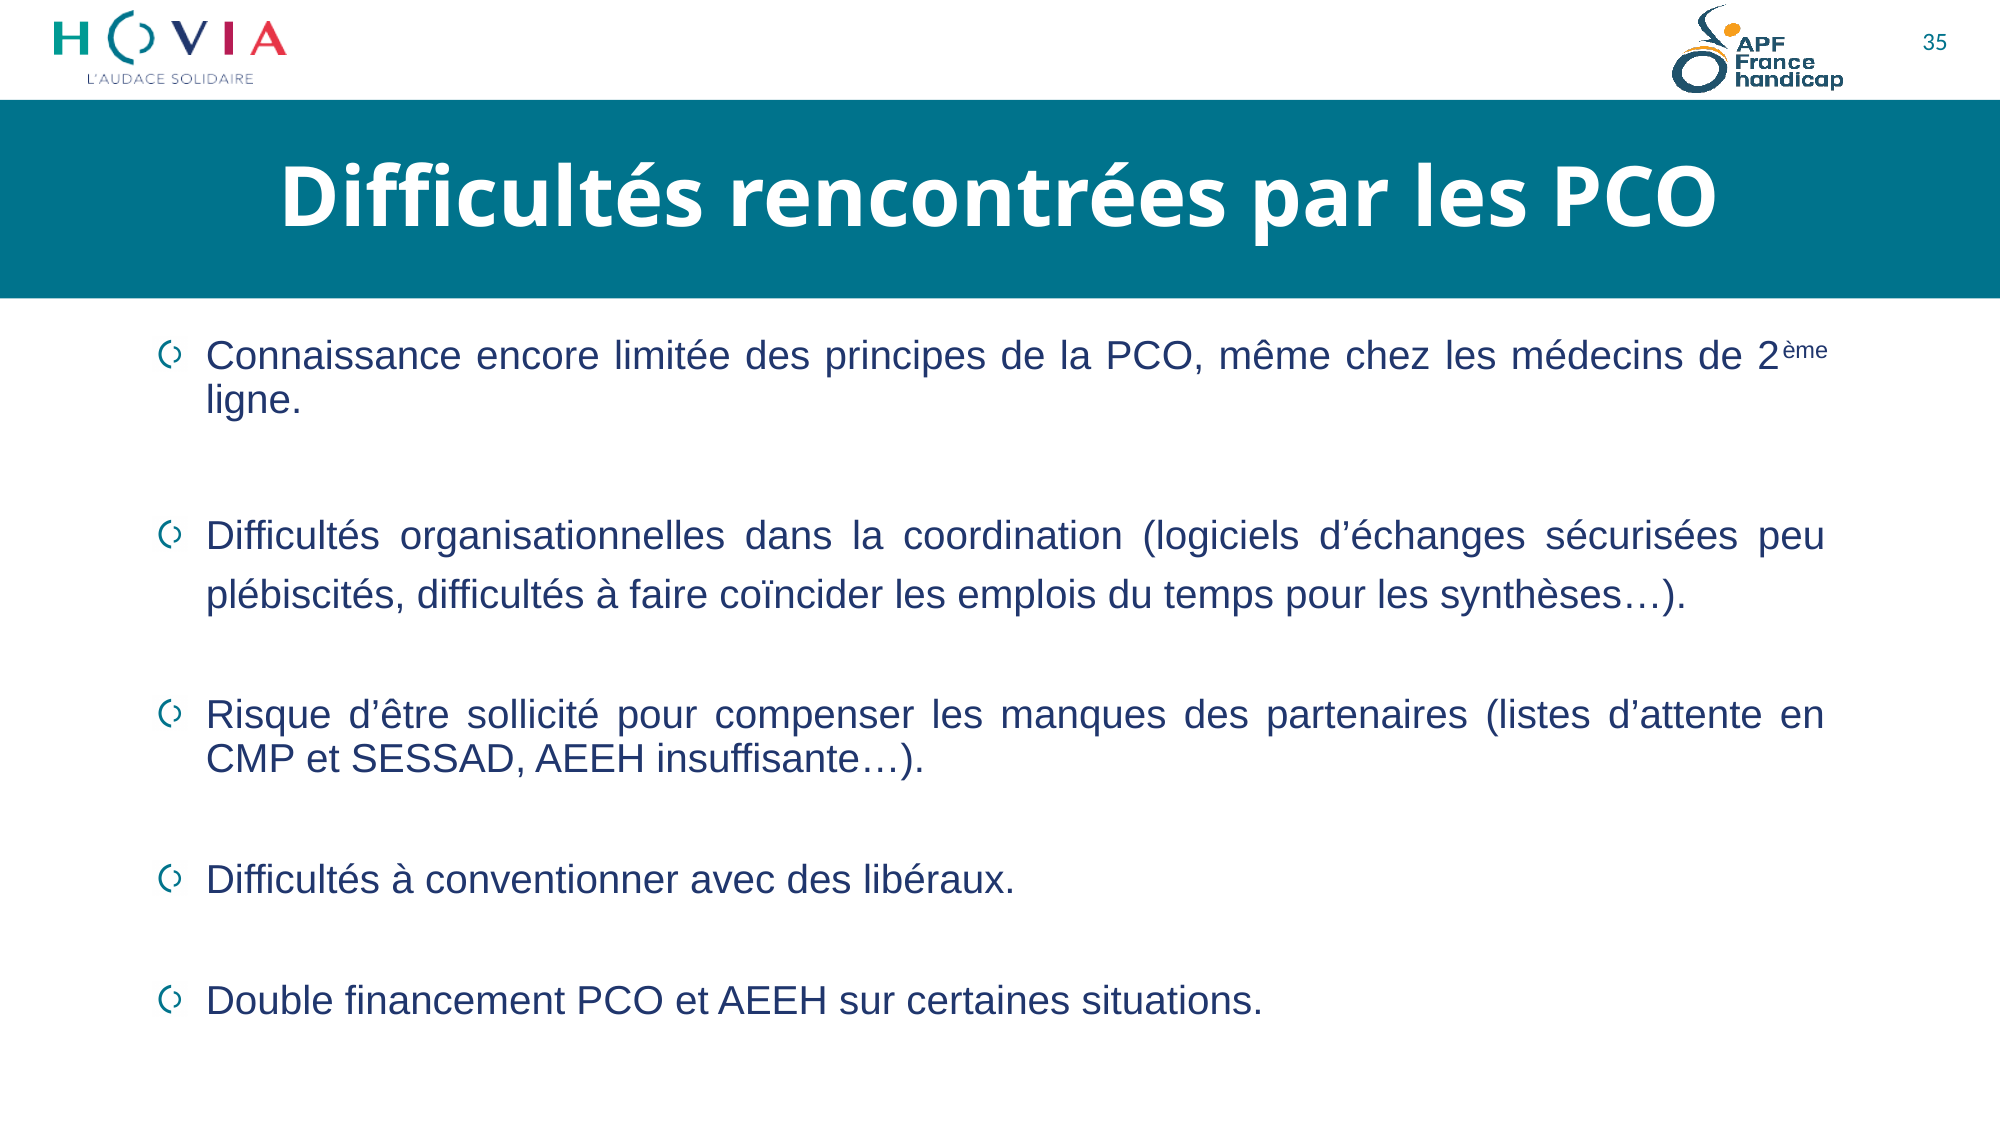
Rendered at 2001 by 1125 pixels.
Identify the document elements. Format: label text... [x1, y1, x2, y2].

text_box Connaissance encore limitée des principes de la PCO, même chez les médecins de 2ème ligne. Difficultés organisationnelles dans la coordination (logiciels d’échanges sécurisées peu plébiscités, difficultés à faire coïncider les emplois du temps pour les synthèses…). Risque d’être sollicité pour compenser les manques des partenaires (listes d’attente en CMP et SESSAD, AEEH insuffisante…). Difficultés à conventionner avec des libéraux. Double financement PCO et AEEH sur certaines situations. [137, 327, 1843, 1042]
picture [152, 860, 188, 896]
picture [152, 981, 188, 1017]
picture [152, 695, 188, 731]
title Difficultés rencontrées par les PCO [0, 99, 2000, 299]
picture [152, 516, 188, 552]
picture [1672, 4, 1843, 93]
picture [88, 10, 287, 84]
slide_number 35 [1843, 10, 1964, 71]
picture [152, 336, 188, 372]
